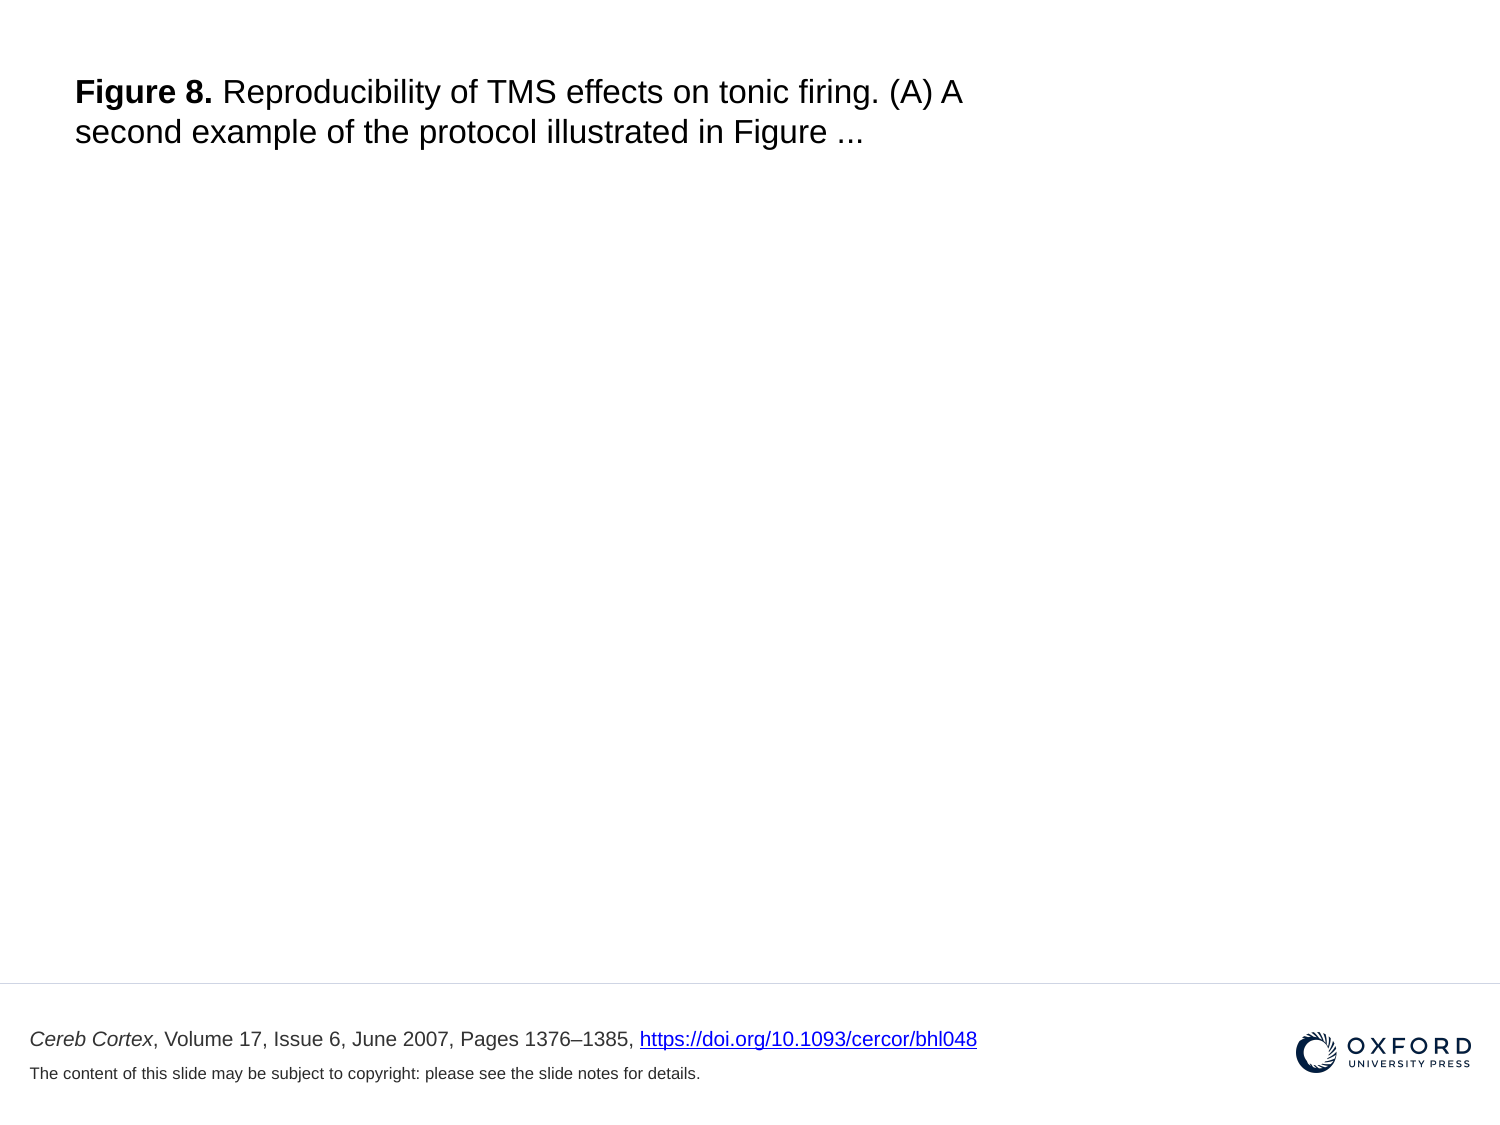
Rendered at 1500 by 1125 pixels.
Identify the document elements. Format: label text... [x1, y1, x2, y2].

footer Cereb Cortex, Volume 17, Issue 6, June 2007, Pages 1376–1385, https://doi.org/10.1093/cercor/bhl048 The content of this slide may be subject to copyright: please see the slide notes for details. [0, 983, 1260, 1125]
title Figure 8. Reproducibility of TMS effects on tonic firing. (A) A second example of the protocol illustrated in Figure ... [75, 69, 1078, 171]
picture [1296, 1032, 1471, 1073]
